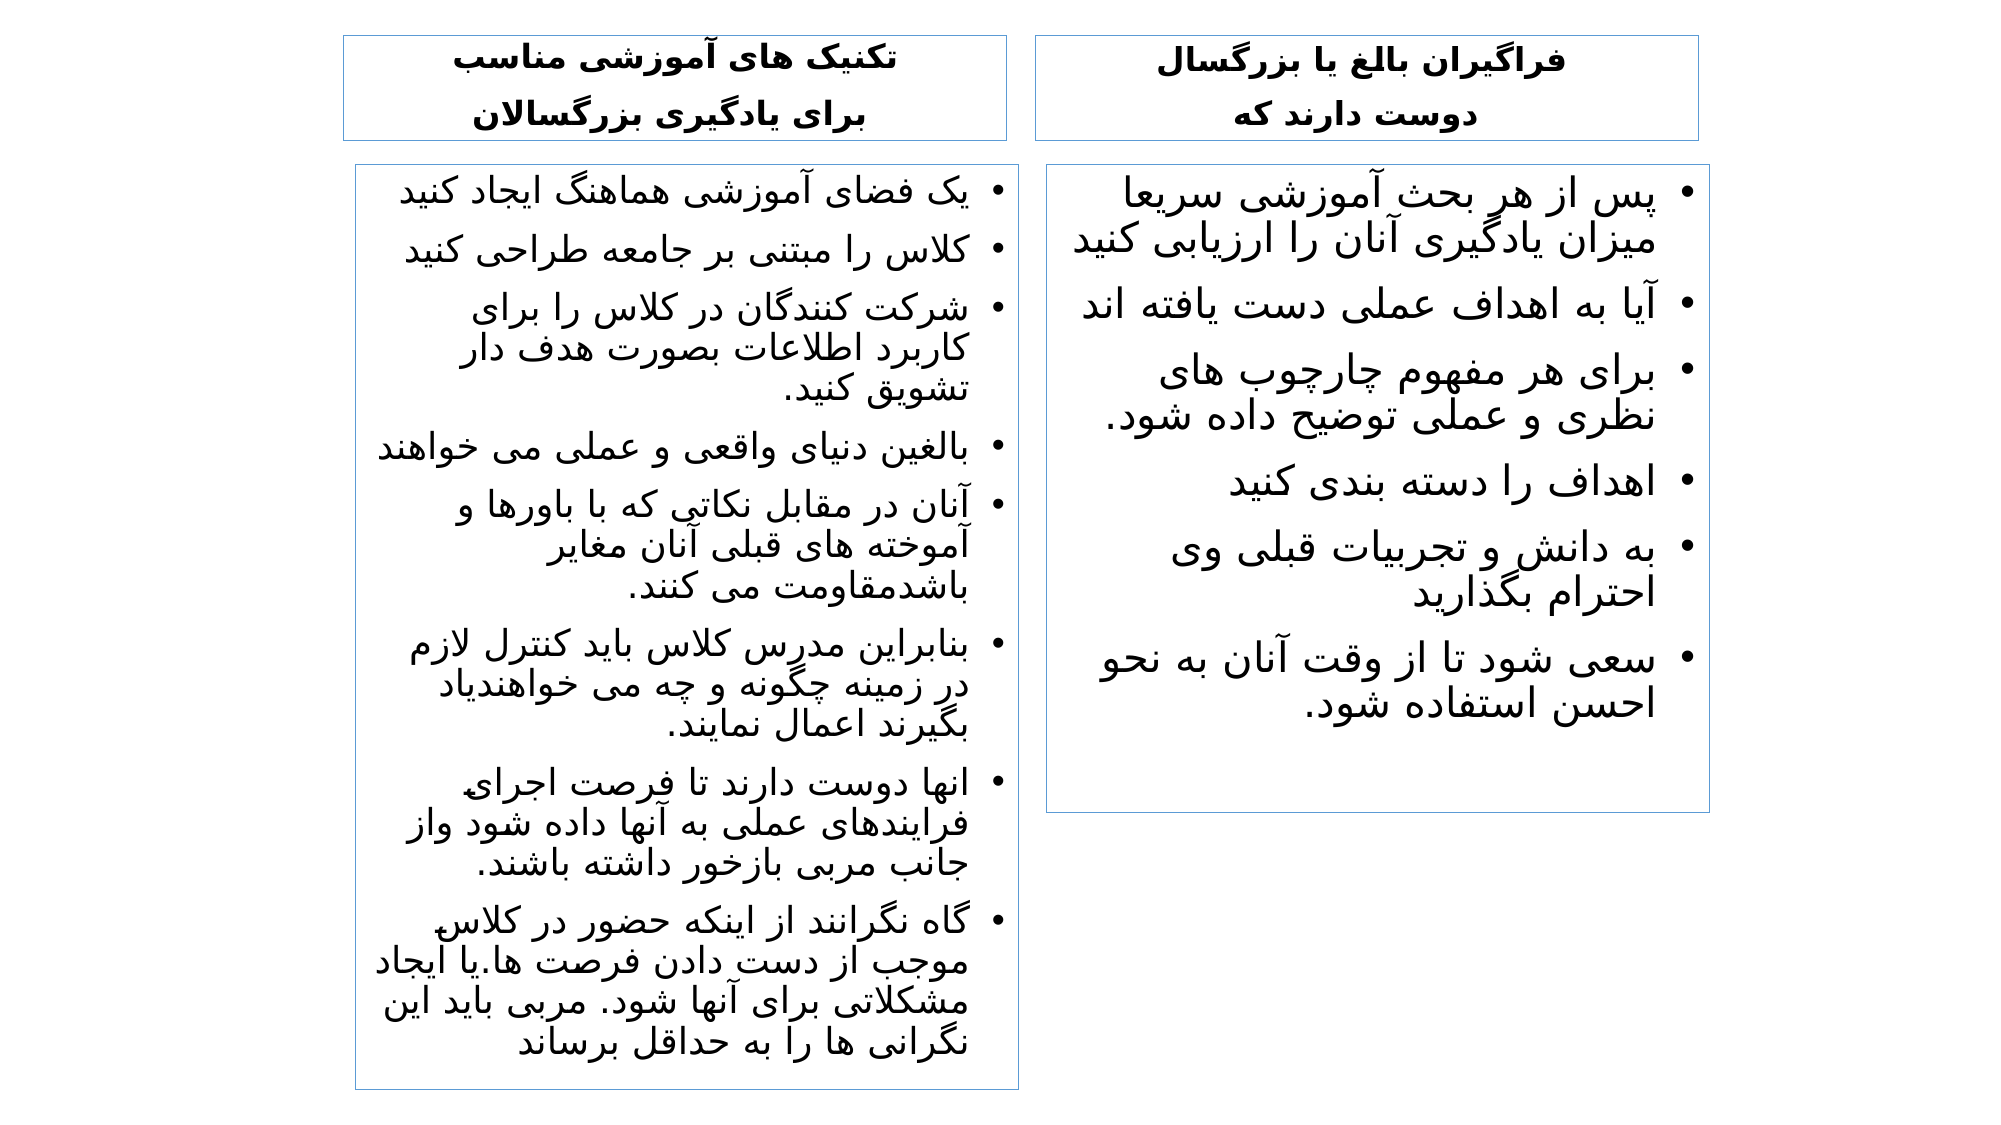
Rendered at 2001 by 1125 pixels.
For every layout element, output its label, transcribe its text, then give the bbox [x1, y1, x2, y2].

list فراگيران بالغ يا بزرگسال دوست دارند که [1035, 35, 1699, 141]
list يک فضای آموزشی هماهنگ ايجاد کنيد کلاس را مبتنی بر جامعه طراحی کنيد شرکت کنندگان در کلاس را برای کاربرد اطلاعات بصورت هدف دار تشويق کنيد. بالغين دنيای واقعی و عملی می خواهند آنان در مقابل نکاتی که با باورها و آموخته های قبلی آنان مغاير باشدمقاومت می کنند. بنابراين مدرس کلاس بايد کنترل لازم در زمينه چگونه و چه می خواهندياد بگيرند اعمال نمايند. انها دوست دارند تا فرصت اجرای فرایندهای عملی به آنها داده شود واز جانب مربی بازخور داشته باشند. گاه نگرانند از اينکه حضور در کلاس موجب از دست دادن فرصت ها.يا ايجاد مشکلاتی برای آنها شود. مربی بايد اين نگرانی ها را به حداقل برساند [355, 164, 1019, 1090]
list پس از هر بحث آموزشی سريعا ميزان يادگيری آنان را ارزيابی کنيد آيا به اهداف عملی دست يافته اند برای هر مفهوم چارچوب های نظری و عملی توضيح داده شود. اهداف را دسته بندی کنيد به دانش و تجربيات قبلی وی احترام بگذاريد سعی شود تا از وقت آنان به نحو احسن استفاده شود. [1046, 164, 1710, 813]
list تکنيک های آموزشی مناسب برای يادگيری بزرگسالان [343, 35, 1007, 141]
